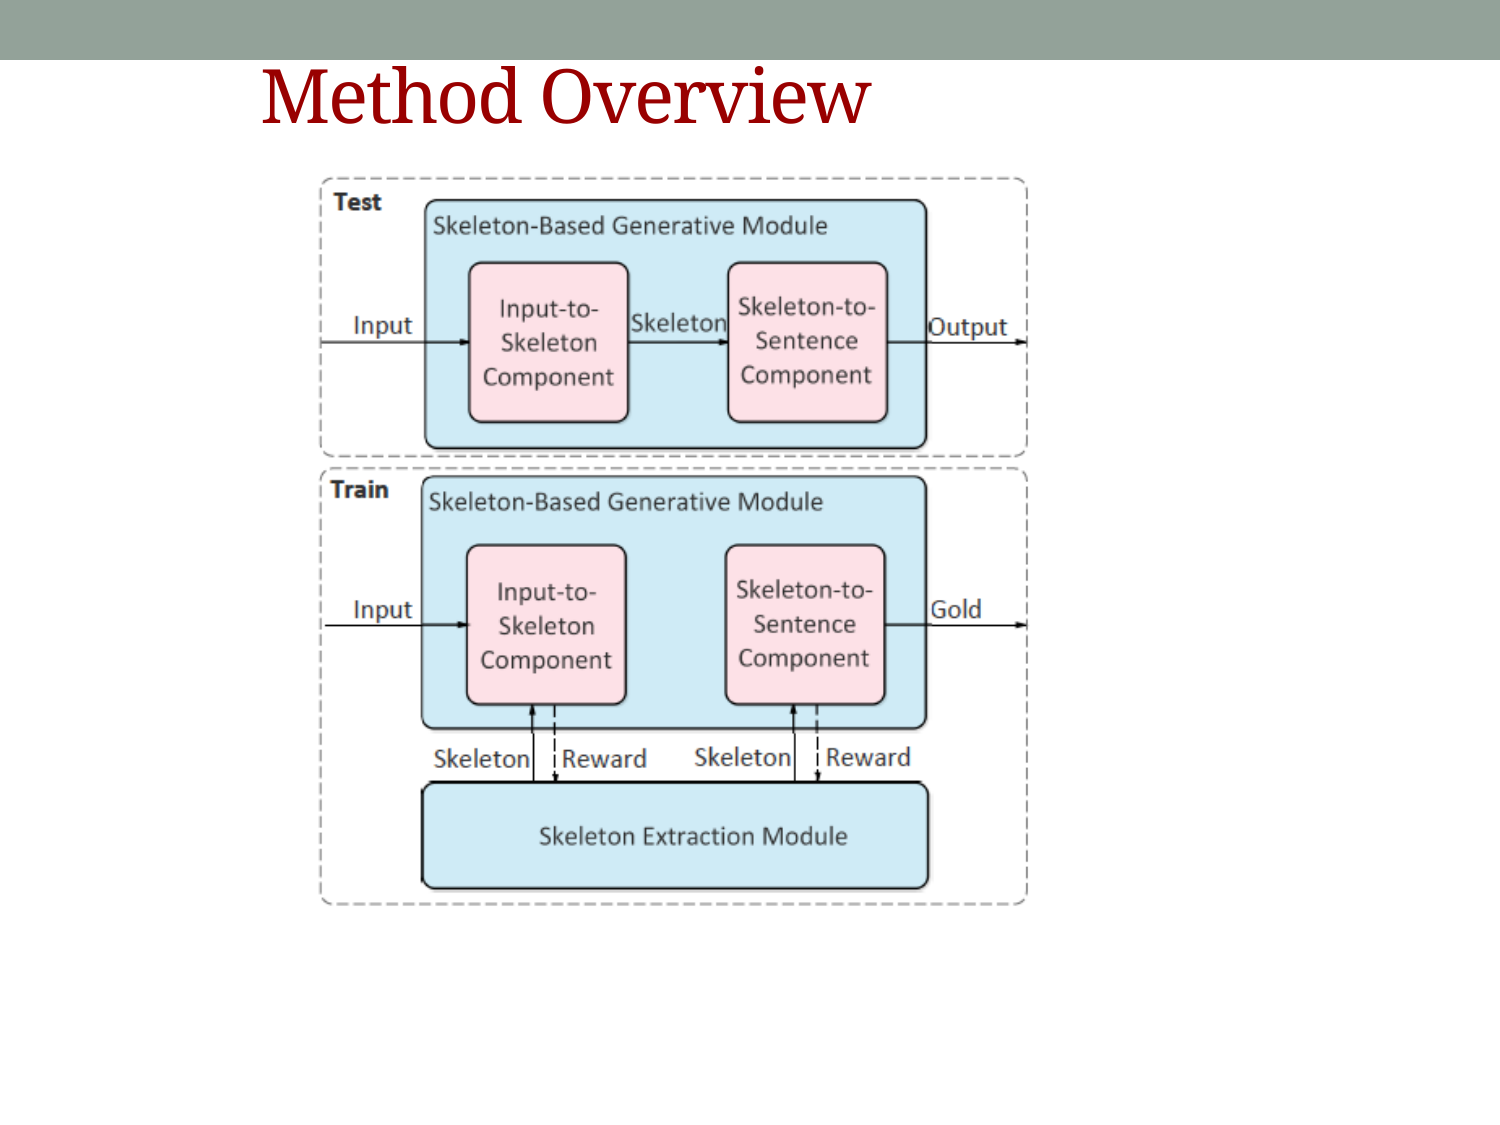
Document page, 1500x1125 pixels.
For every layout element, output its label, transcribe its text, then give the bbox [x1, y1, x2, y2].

title Method Overview [245, 0, 1500, 188]
picture [274, 149, 1080, 932]
